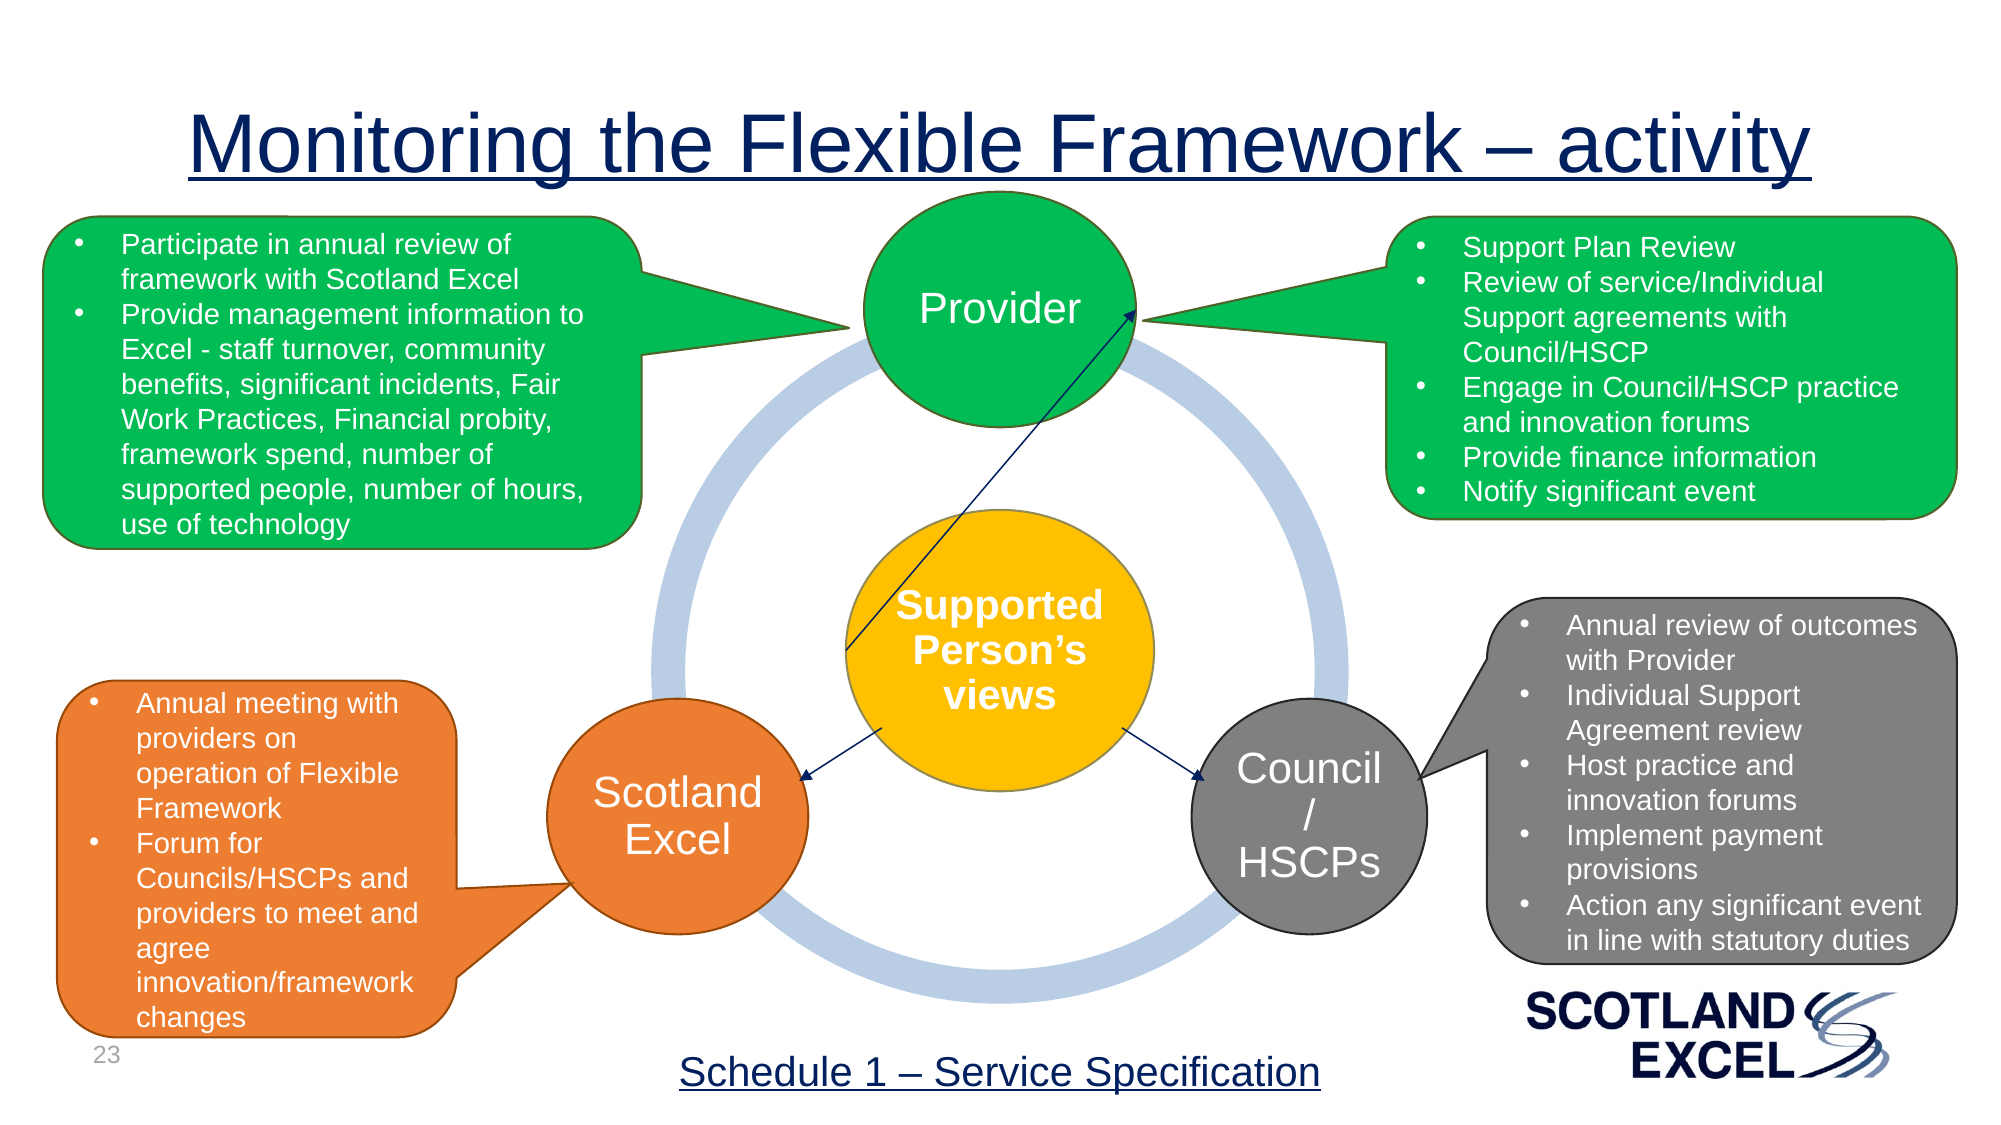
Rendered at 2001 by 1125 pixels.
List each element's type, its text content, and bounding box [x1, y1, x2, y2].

text_box Participate in annual review of framework with Scotland Excel Provide management information to Excel - staff turnover, community benefits, significant incidents, Fair Work Practices, Financial probity, framework spend, number of supported people, number of hours, use of technology [43, 216, 541, 549]
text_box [1121, 727, 1205, 782]
text_box Schedule 1 – Service Specification [631, 1046, 1369, 1103]
text_box Annual review of outcomes with Provider Individual Support Agreement review Host practice and innovation forums Implement payment provisions Action any significant event in line with statutory duties [1433, 597, 1957, 965]
text_box Annual meeting with providers on operation of Flexible Framework Forum for Councils/HSCPs and providers to meet and agree innovation/framework changes [56, 680, 541, 1038]
text_box Support Plan Review Review of service/Individual Support agreements with Council/HSCP Engage in Council/HSCP practice and innovation forums Provide finance information Notify significant event [1433, 216, 1957, 520]
title Monitoring the Flexible Framework – activity [99, 44, 1901, 216]
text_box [798, 727, 883, 782]
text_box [546, 191, 1428, 1038]
picture [1497, 962, 1922, 1101]
